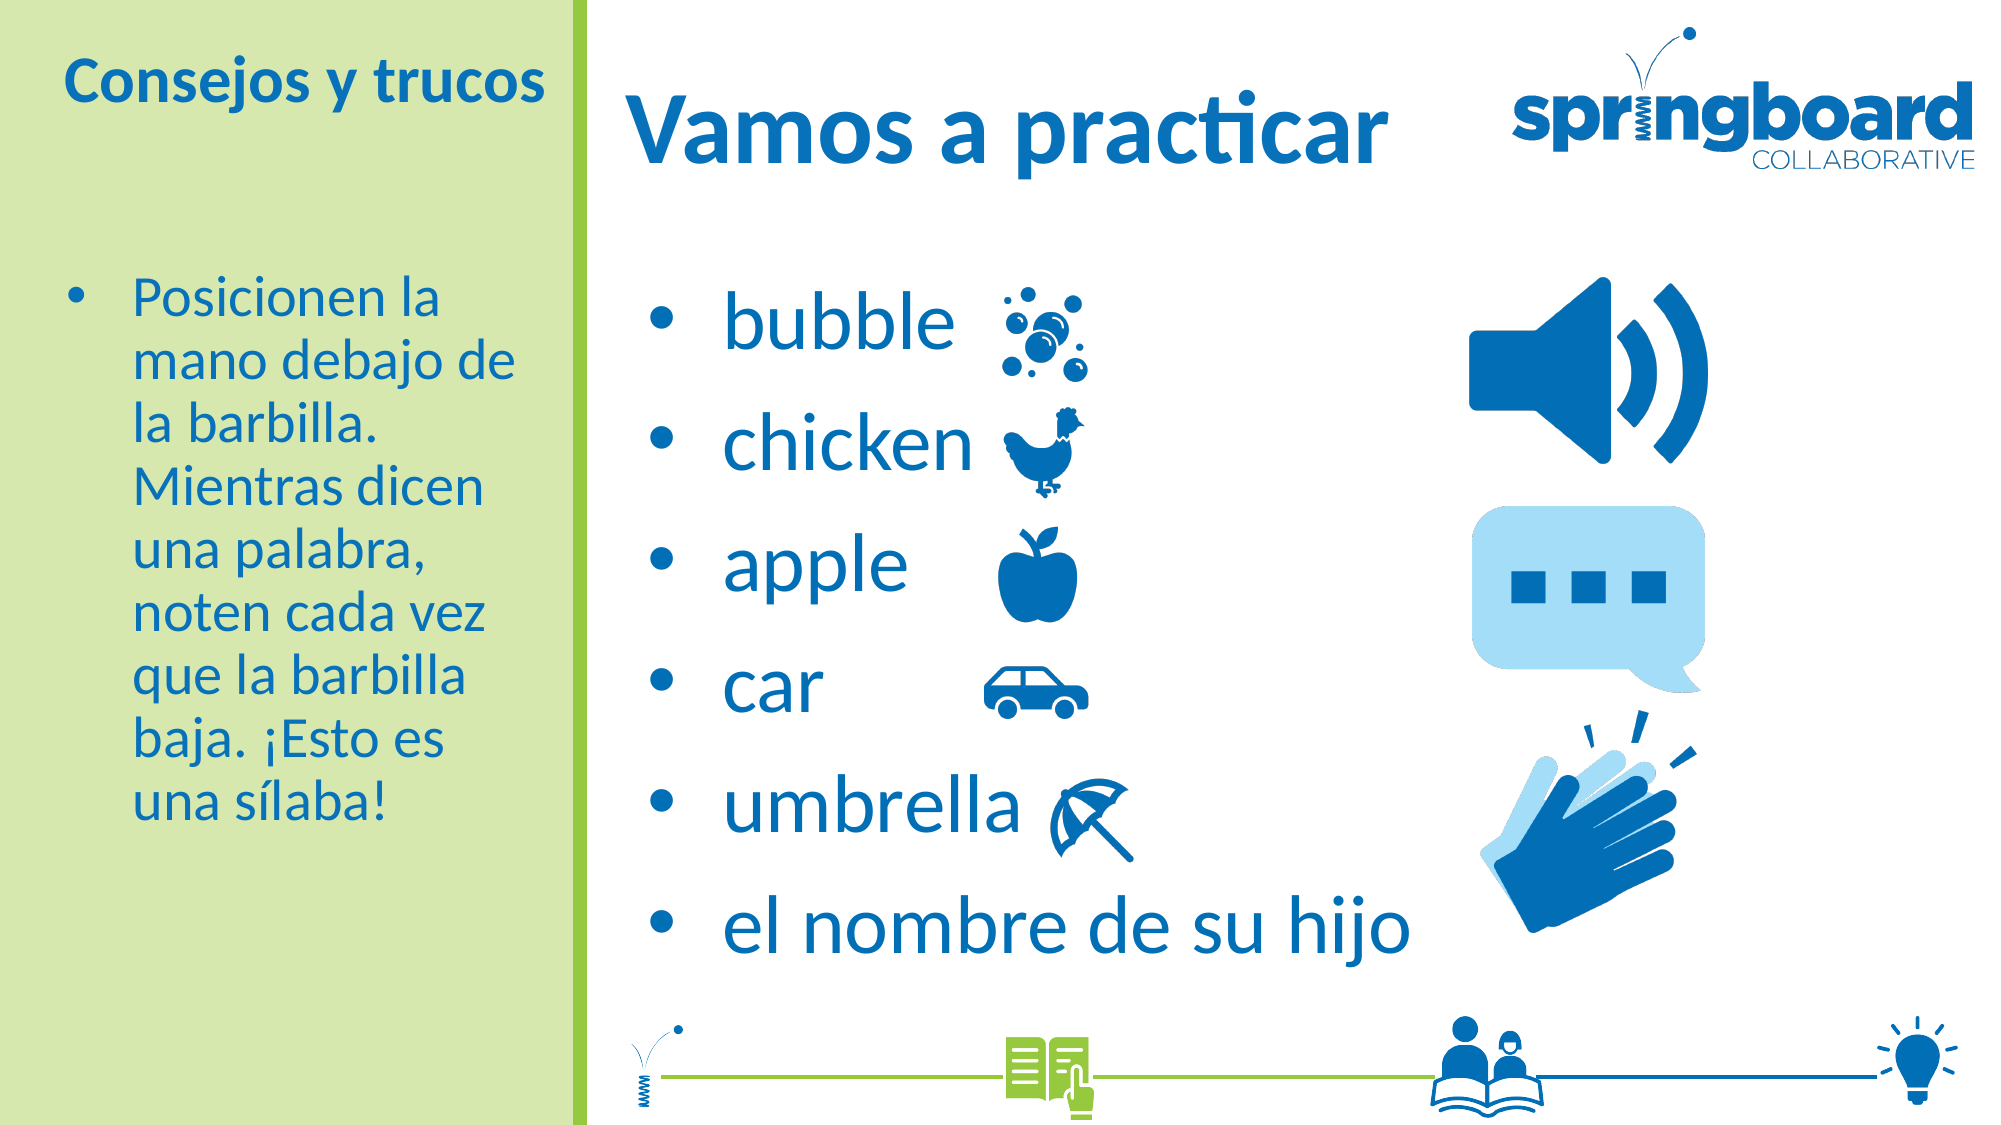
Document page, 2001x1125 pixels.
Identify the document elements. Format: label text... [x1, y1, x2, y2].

list Consejos y trucos [0, 37, 574, 128]
picture [978, 635, 1094, 751]
title Vamos a practicar [580, 0, 1513, 259]
picture [1480, 709, 1697, 933]
picture [987, 277, 1102, 392]
picture [1006, 1037, 1094, 1120]
picture [631, 1025, 683, 1107]
picture [1469, 277, 1708, 464]
picture [1430, 1016, 1544, 1118]
picture [1471, 505, 1706, 693]
picture [986, 395, 1102, 511]
list bubble chicken apple car umbrella el nombre de su hijo [623, 258, 1451, 940]
picture [1513, 27, 1975, 169]
picture [1877, 1016, 1958, 1105]
picture [1035, 764, 1151, 879]
picture [979, 516, 1095, 632]
list Posicionen la mano debajo de la barbilla. Mientras dicen una palabra, noten cada vez que la barbilla baja. ¡Esto es una sílaba! [42, 258, 550, 630]
